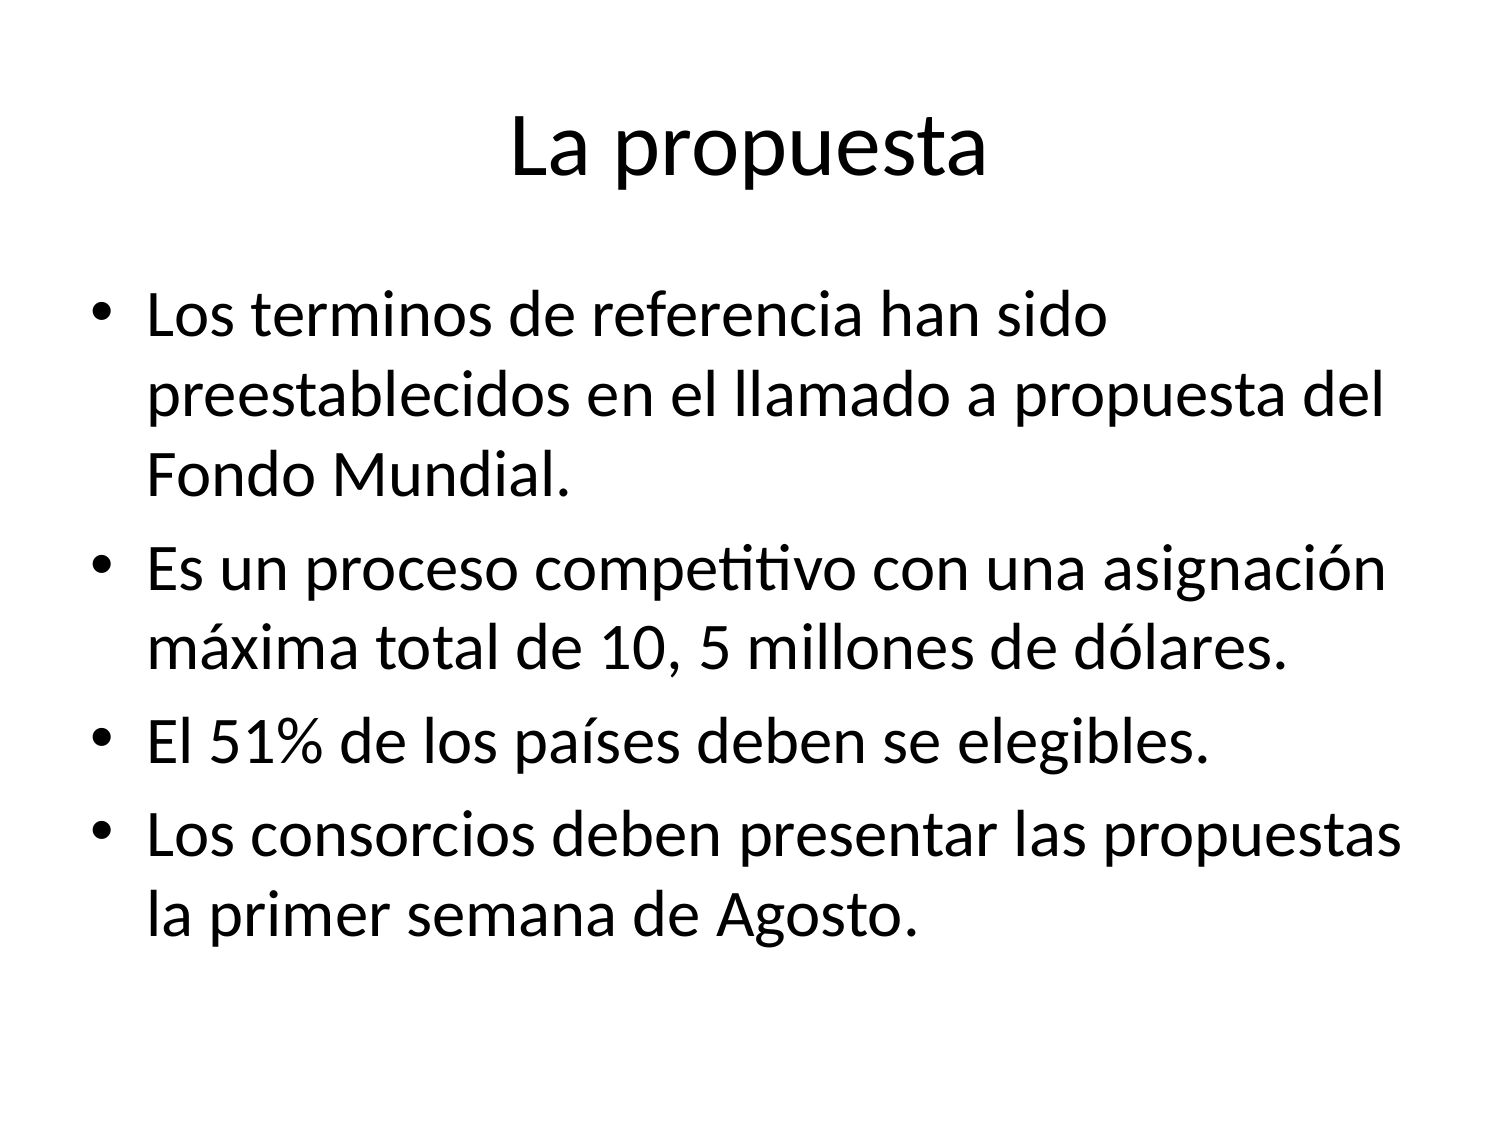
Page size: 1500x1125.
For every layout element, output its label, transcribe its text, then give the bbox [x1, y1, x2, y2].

list Los terminos de referencia han sido preestablecidos en el llamado a propuesta del Fondo Mundial. Es un proceso competitivo con una asignación máxima total de 10, 5 millones de dólares. El 51% de los países deben se elegibles. Los consorcios deben presentar las propuestas la primer semana de Agosto. [75, 262, 1425, 1005]
title La propuesta [75, 45, 1425, 233]
